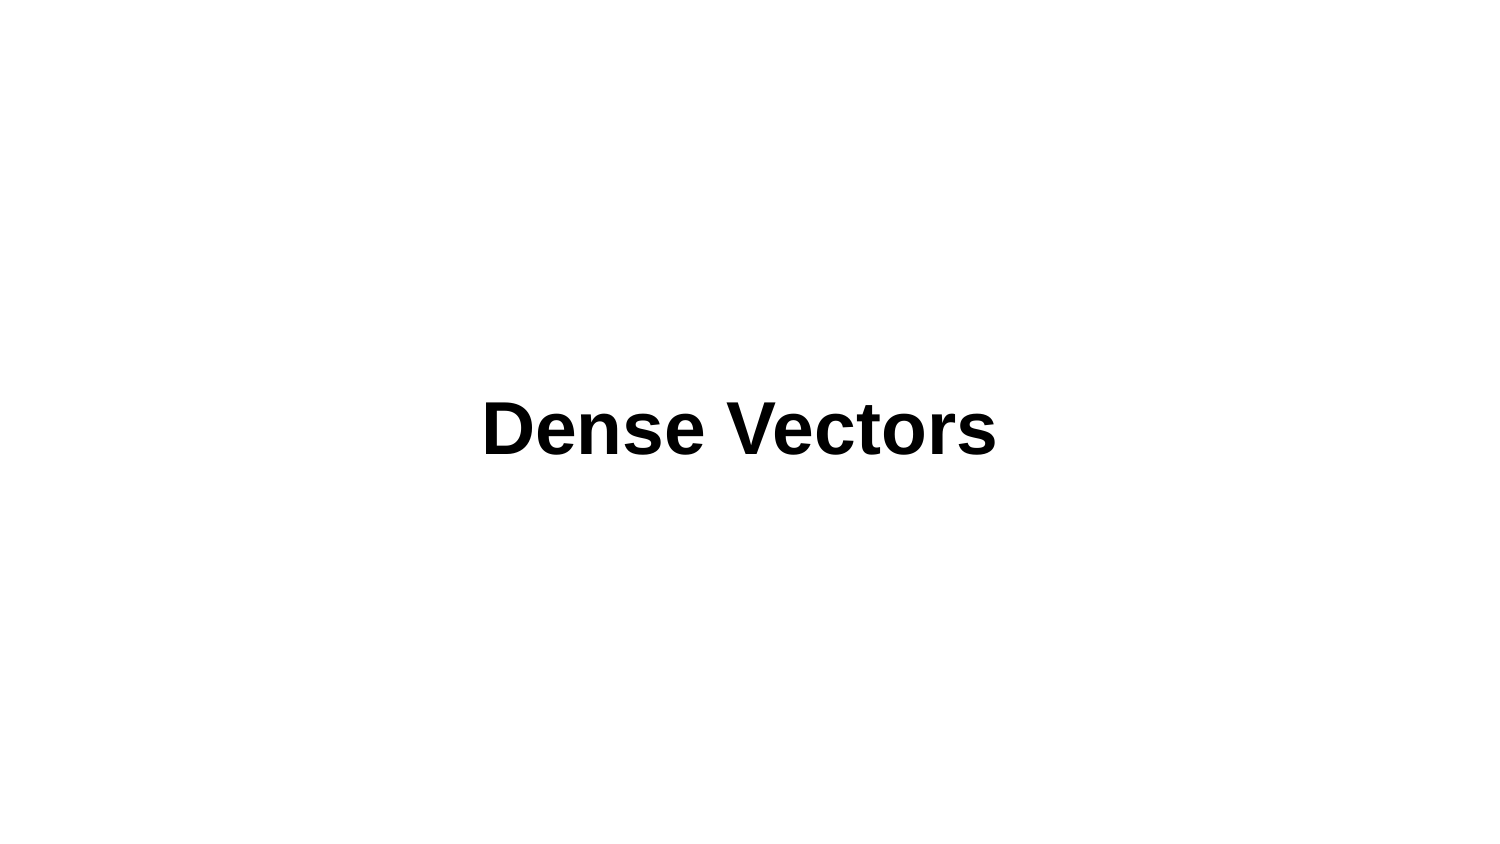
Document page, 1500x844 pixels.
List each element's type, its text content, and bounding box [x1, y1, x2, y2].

subtitle Dense Vectors [331, 371, 1169, 472]
